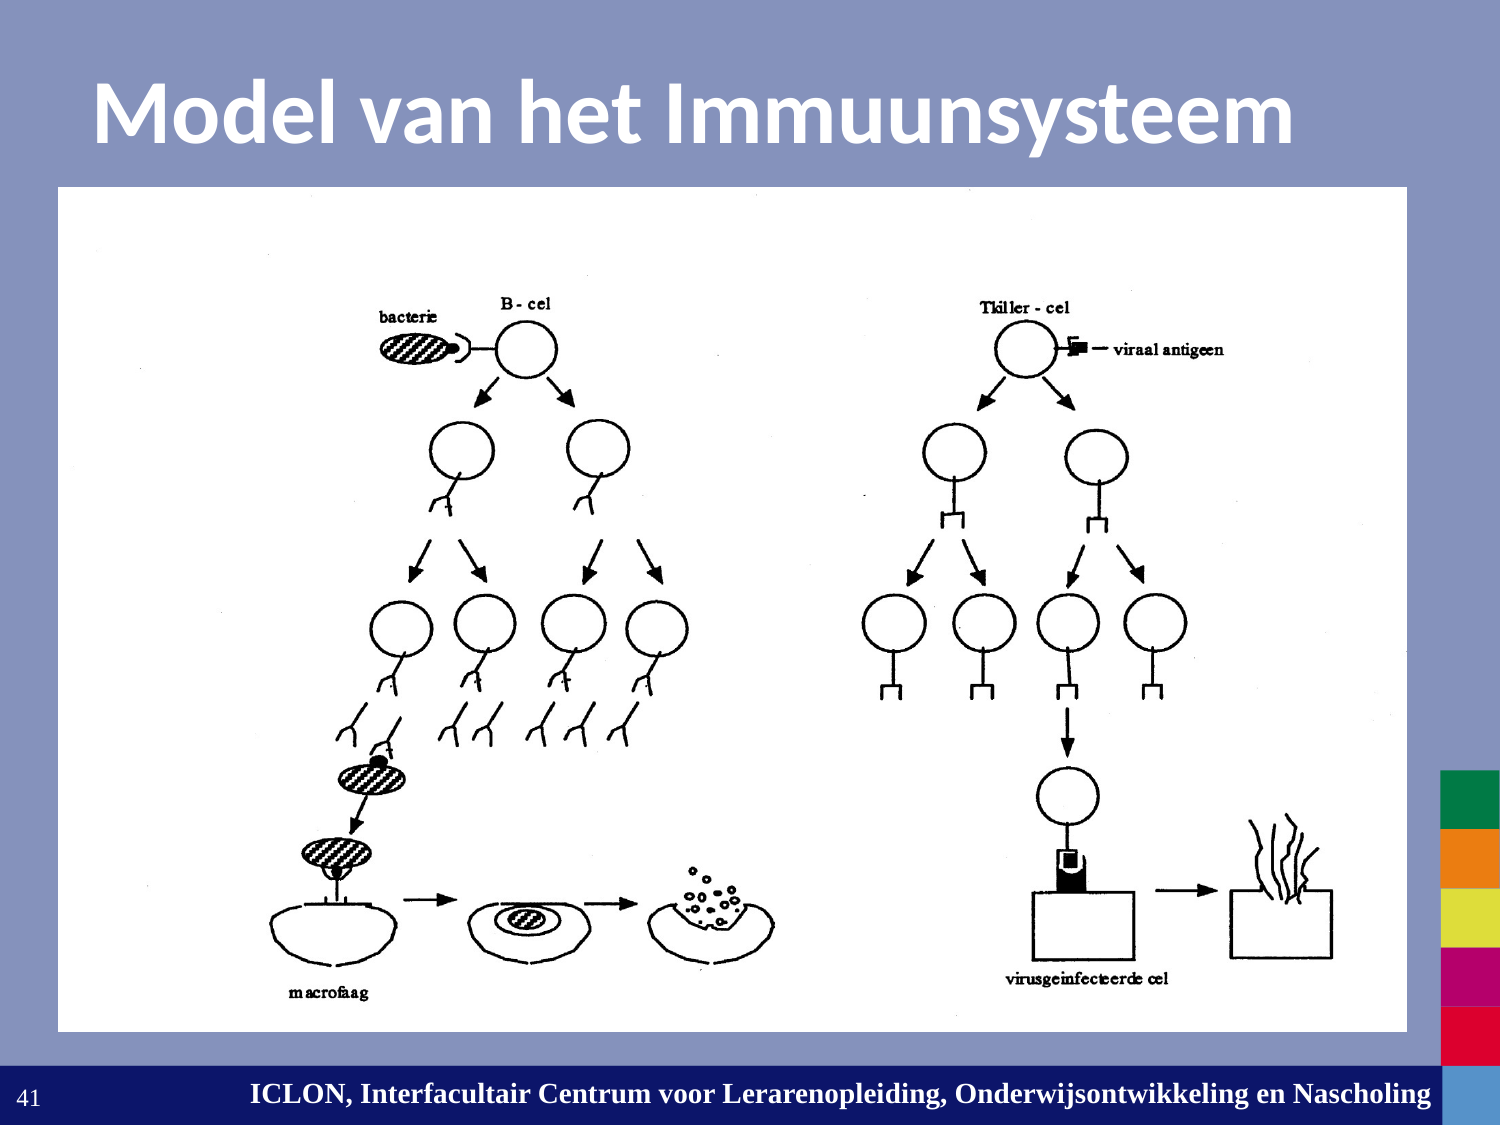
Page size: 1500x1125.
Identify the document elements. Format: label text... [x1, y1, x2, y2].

picture [58, 187, 1407, 1032]
title Model van het Immuunsysteem [76, 54, 1412, 159]
